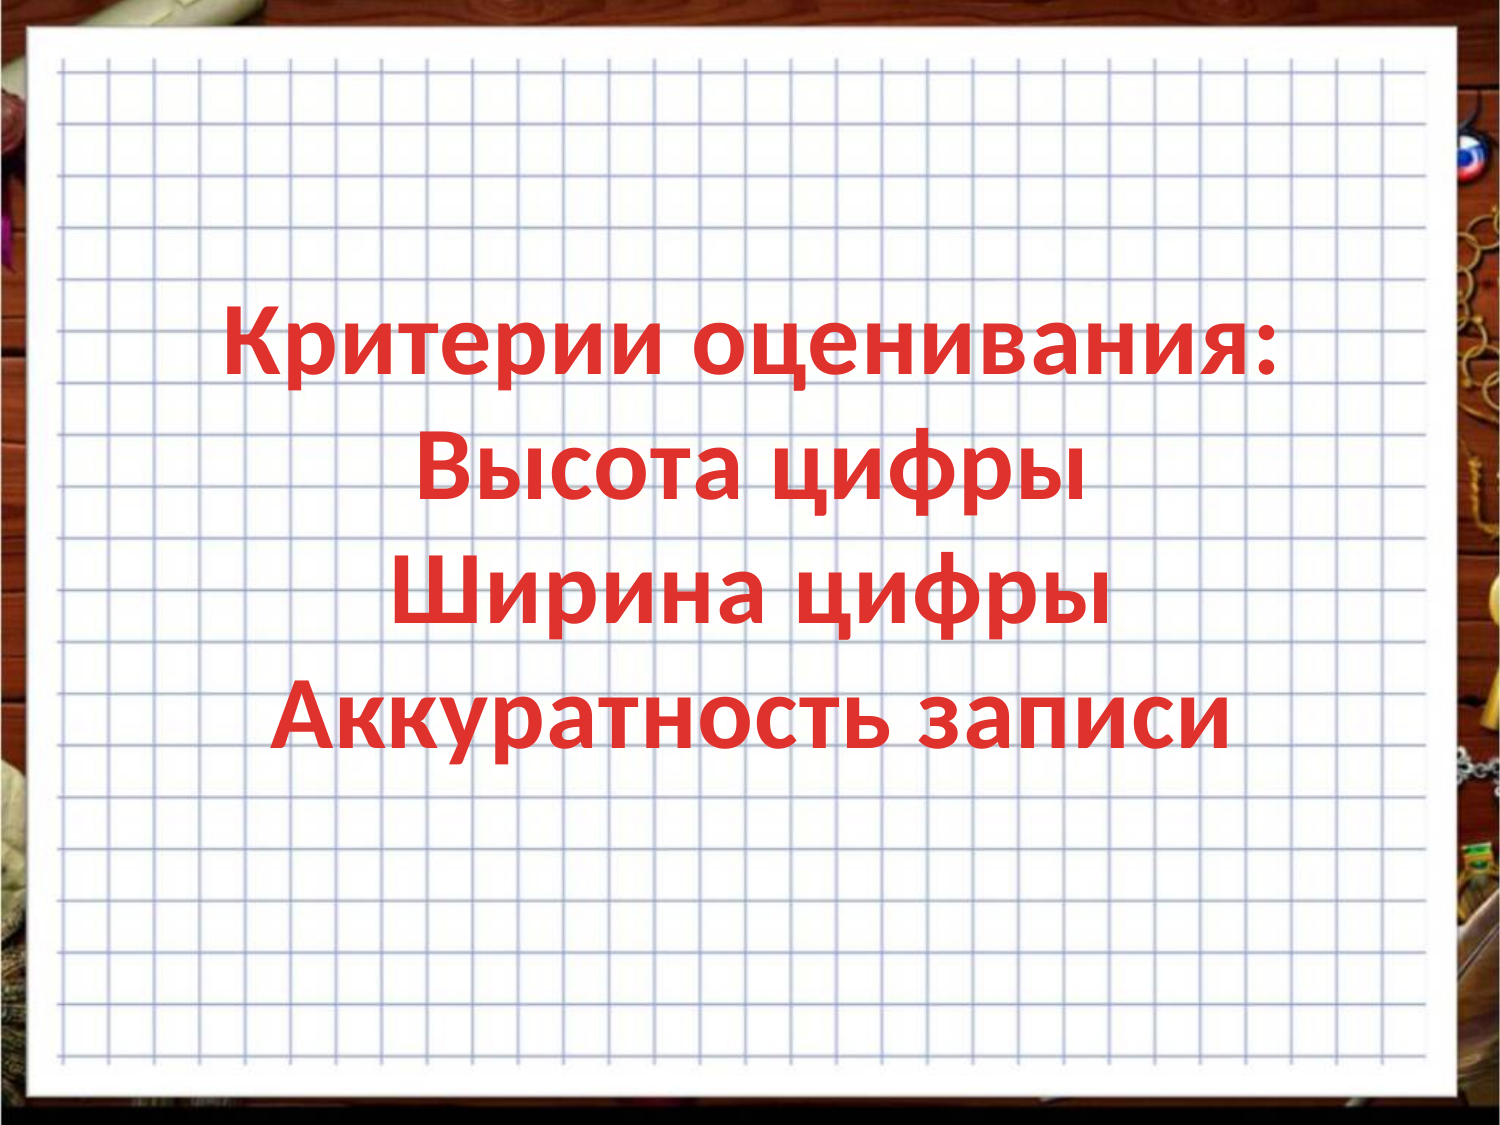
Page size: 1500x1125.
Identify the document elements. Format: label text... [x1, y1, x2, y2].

picture [0, 0, 1500, 1125]
text_box Критерии оценивания: Высота цифры Ширина цифры Аккуратность записи [207, 262, 1299, 778]
